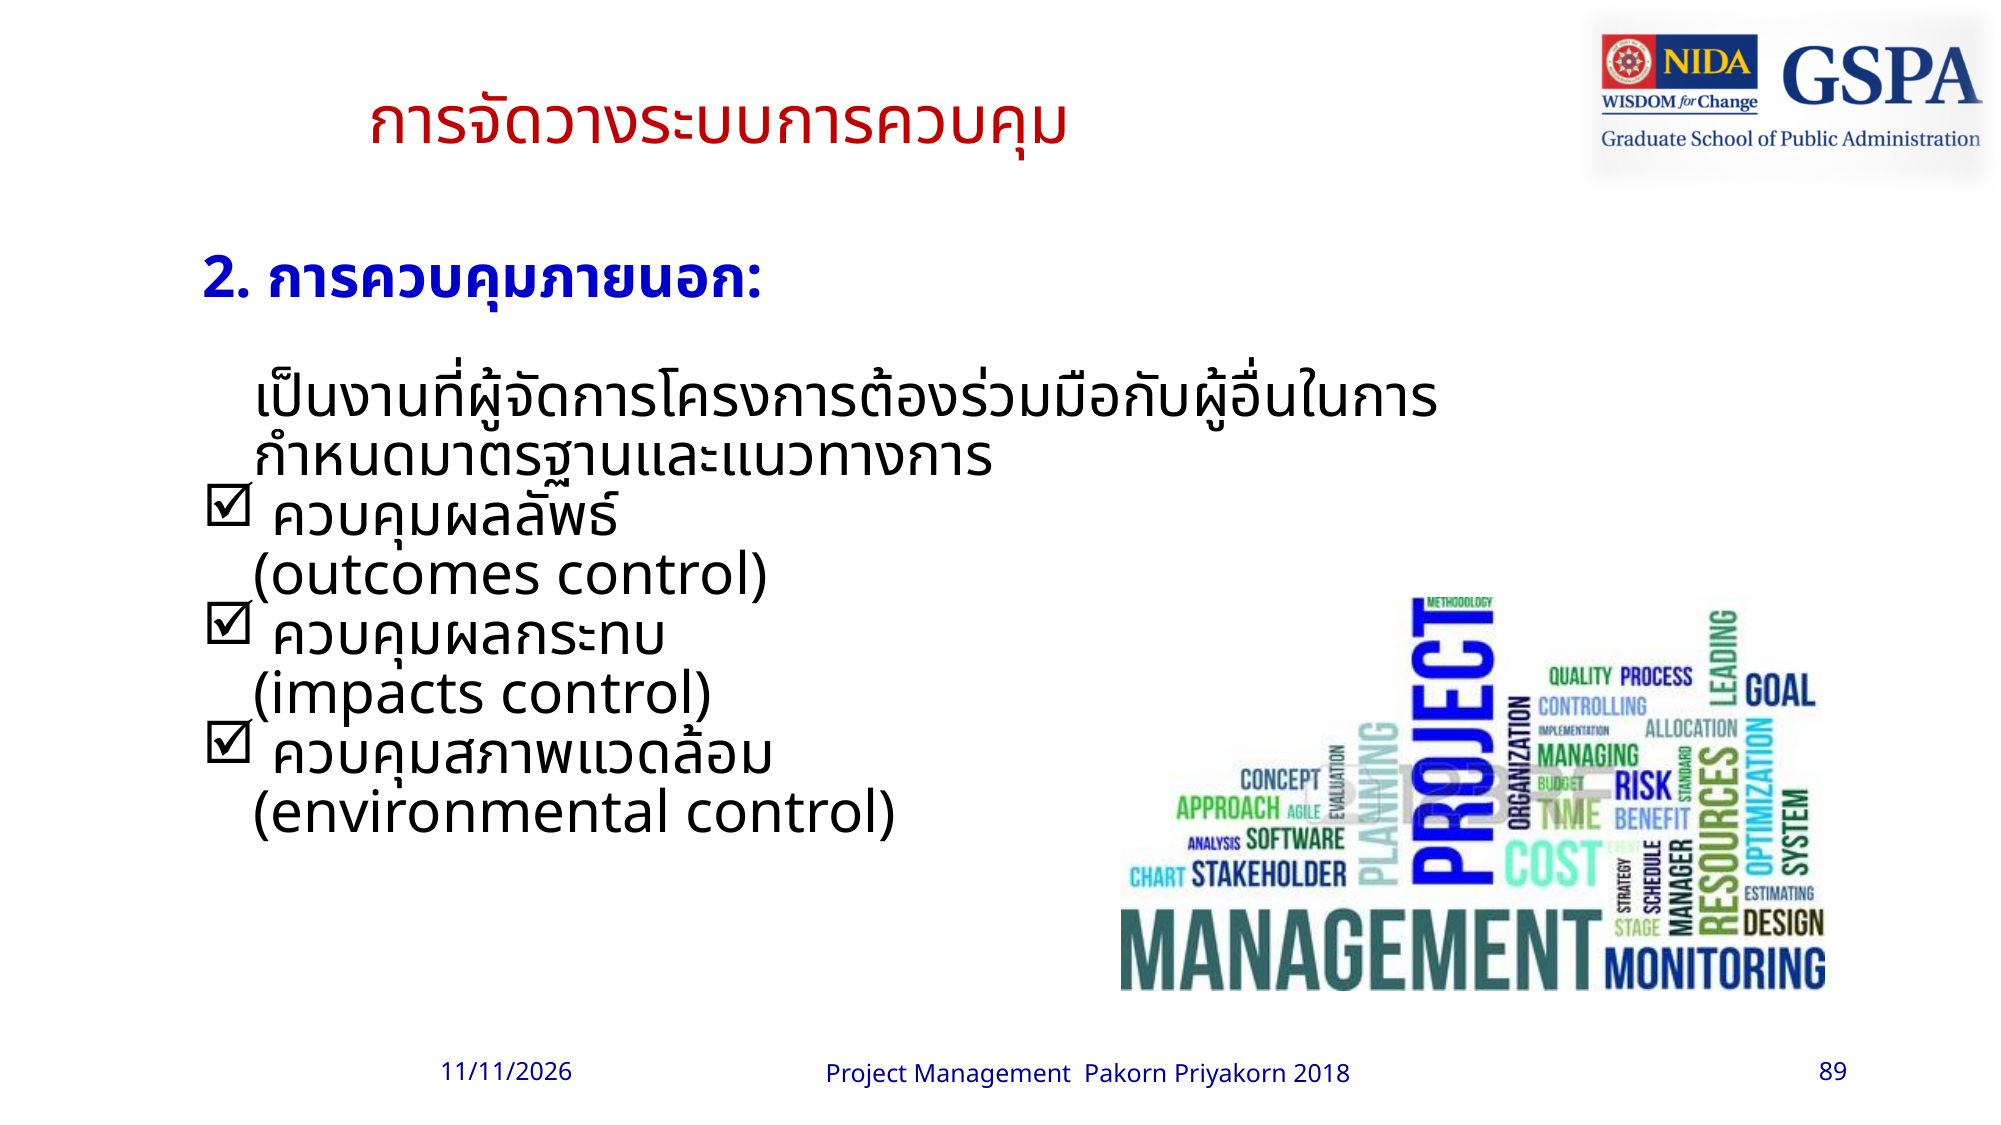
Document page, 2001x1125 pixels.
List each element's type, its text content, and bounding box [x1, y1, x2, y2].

picture [1603, 28, 1972, 168]
title การจัดวางระบบการควบคุม [353, 60, 1204, 186]
footer Project Management Pakorn Priyakorn 2018 [603, 1042, 1367, 1103]
slide_number 89 [1412, 1042, 1863, 1103]
picture [1121, 597, 1825, 991]
list 2. การควบคุมภายนอก: เป็นงานที่ผู้จัดการโครงการต้องร่วมมือกับผู้อื่นในการกำหนดมาตรฐานและแนวทางการ ควบคุมผลลัพธ์ (outcomes control) ควบคุมผลกระทบ (impacts control) ควบคุมสภาพแวดล้อม (environmental control) [187, 242, 1489, 991]
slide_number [137, 1042, 588, 1103]
